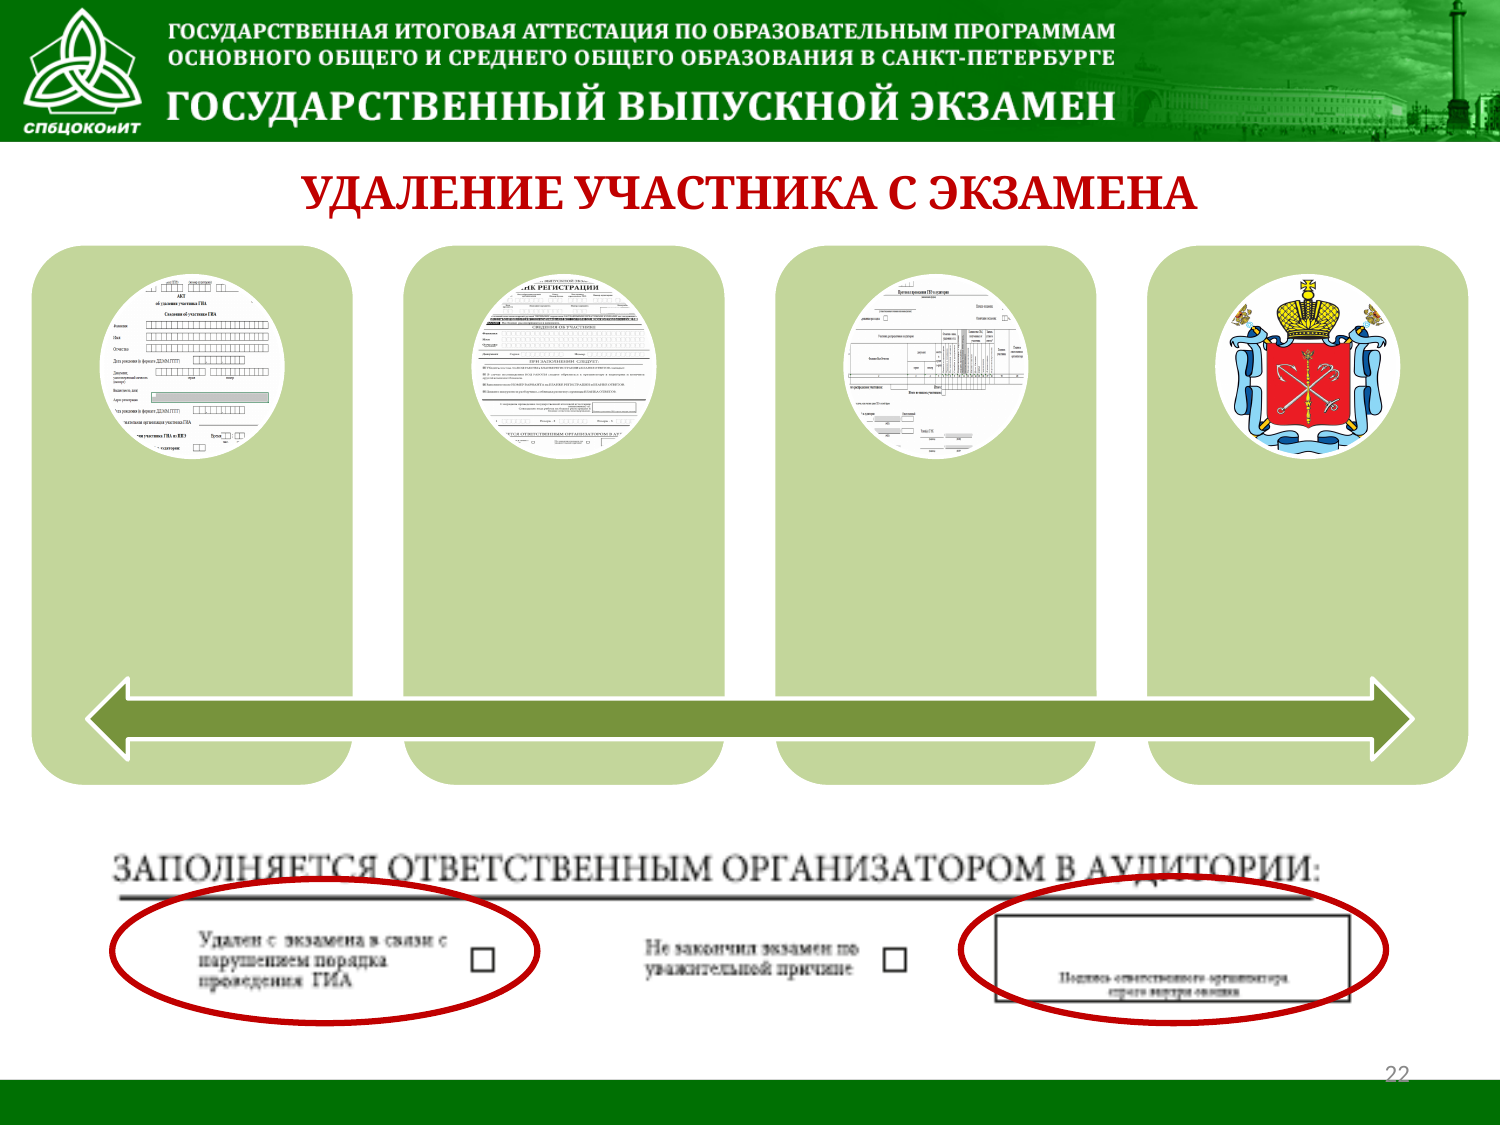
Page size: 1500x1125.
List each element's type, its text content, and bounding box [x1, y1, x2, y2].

text_box [1369, 918, 1389, 982]
slide_number 22 [1074, 1042, 1425, 1103]
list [29, 243, 1471, 788]
picture [0, 0, 1500, 1125]
title Удаление участника с экзамена [75, 149, 1425, 233]
